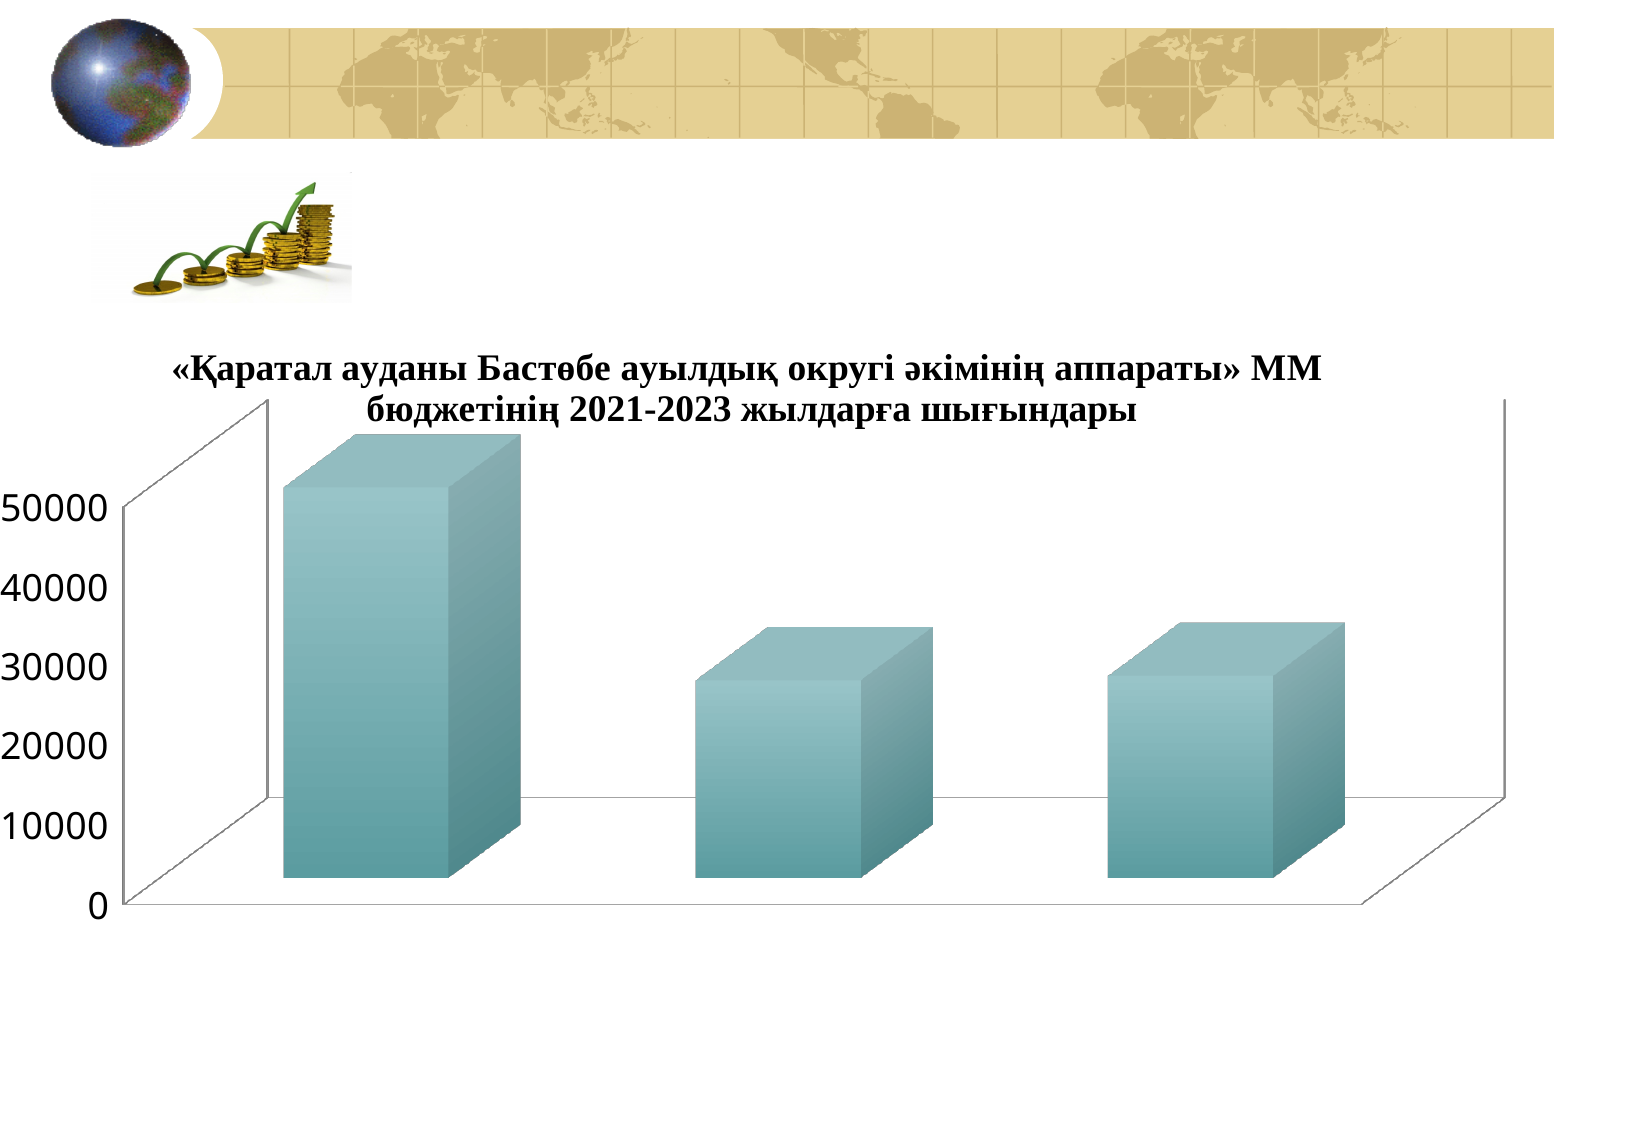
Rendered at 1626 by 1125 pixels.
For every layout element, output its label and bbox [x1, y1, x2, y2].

chart [0, 326, 1537, 953]
picture [46, 14, 206, 151]
picture [91, 172, 352, 303]
